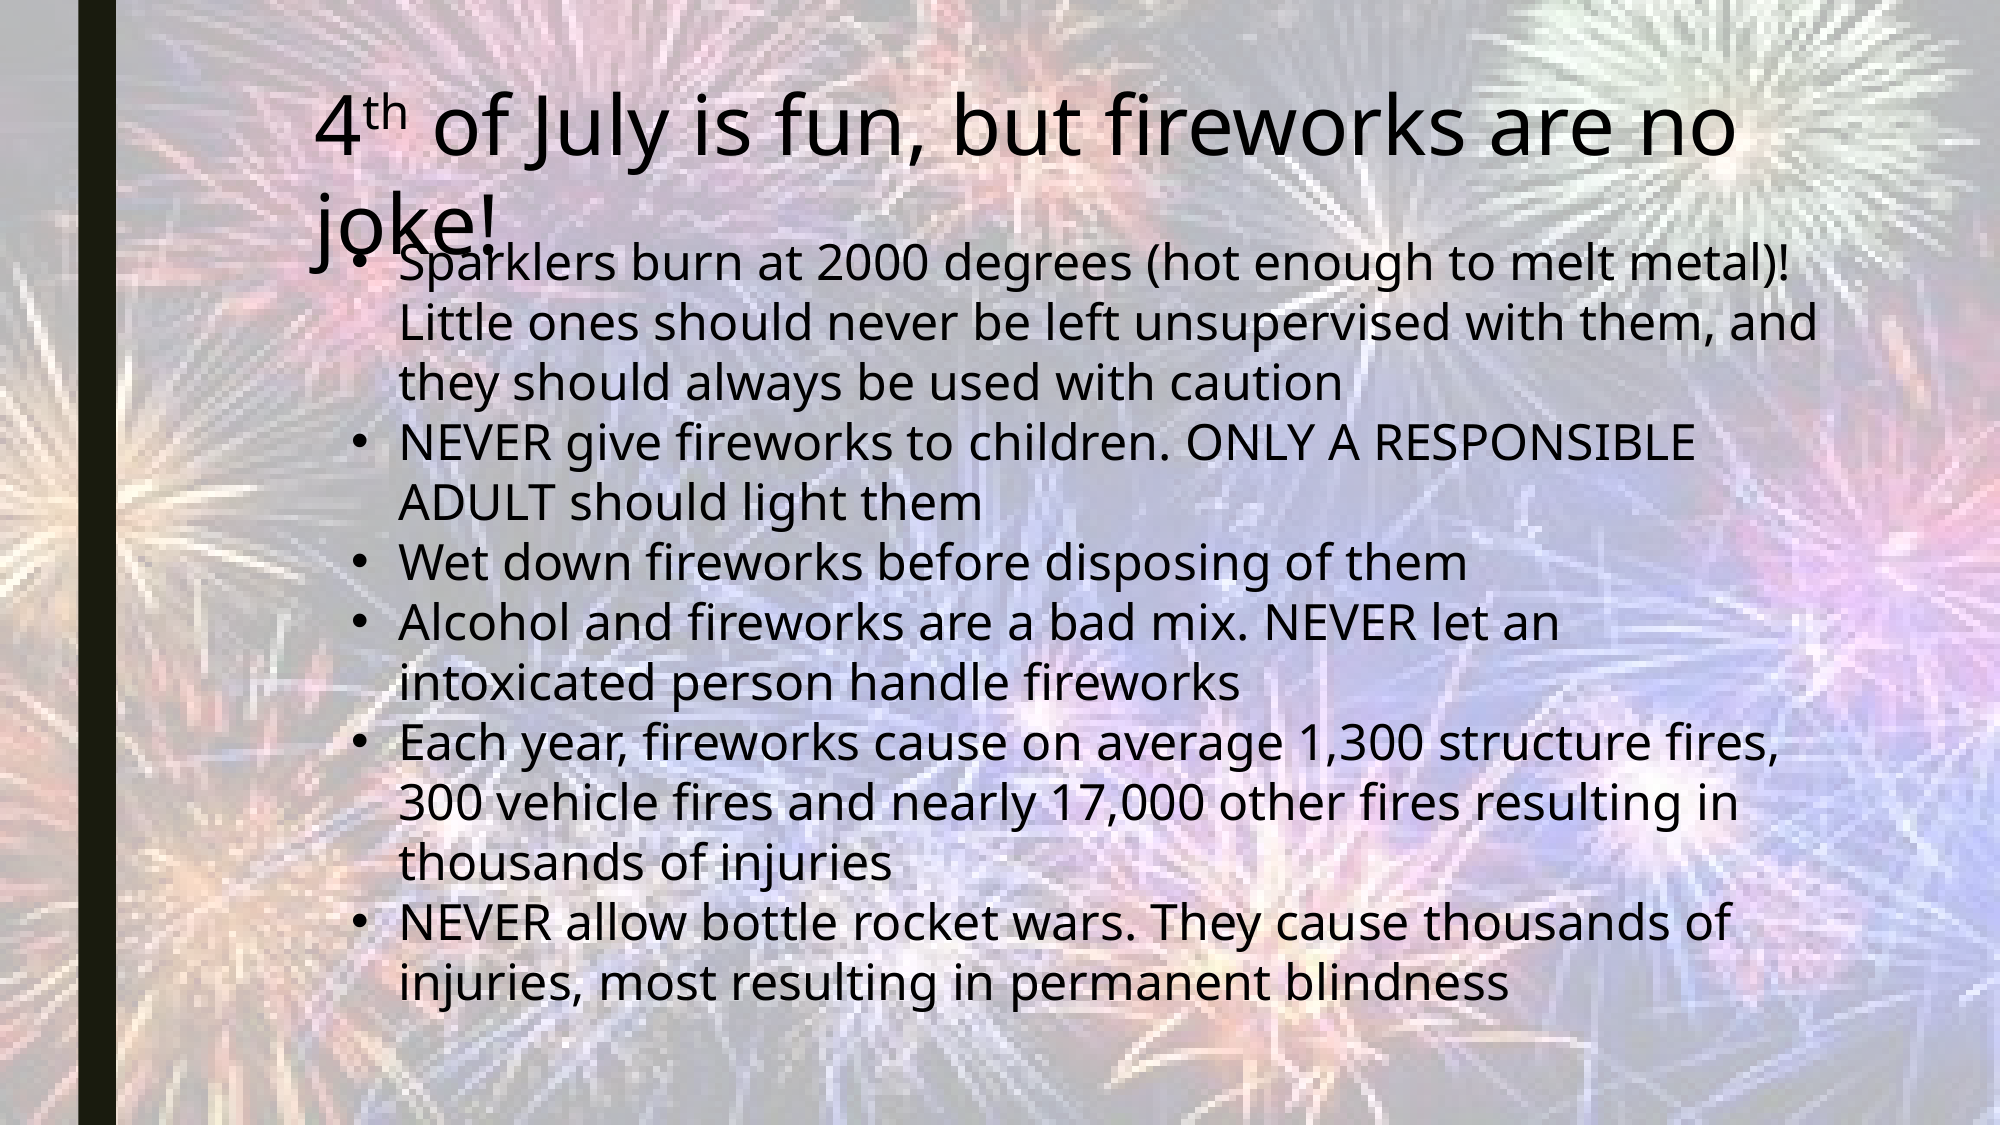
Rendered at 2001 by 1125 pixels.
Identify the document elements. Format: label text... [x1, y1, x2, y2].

text_box 4th of July is fun, but fireworks are no joke! [300, 64, 1888, 279]
text_box Sparklers burn at 2000 degrees (hot enough to melt metal)! Little ones should never be left unsupervised with them, and they should always be used with caution NEVER give fireworks to children. ONLY A RESPONSIBLE ADULT should light them Wet down fireworks before disposing of them Alcohol and fireworks are a bad mix. NEVER let an intoxicated person handle fireworks Each year, fireworks cause on average 1,300 structure fires, 300 vehicle fires and nearly 17,000 other fires resulting in thousands of injuries NEVER allow bottle rocket wars. They cause thousands of injuries, most resulting in permanent blindness [336, 222, 1850, 1078]
